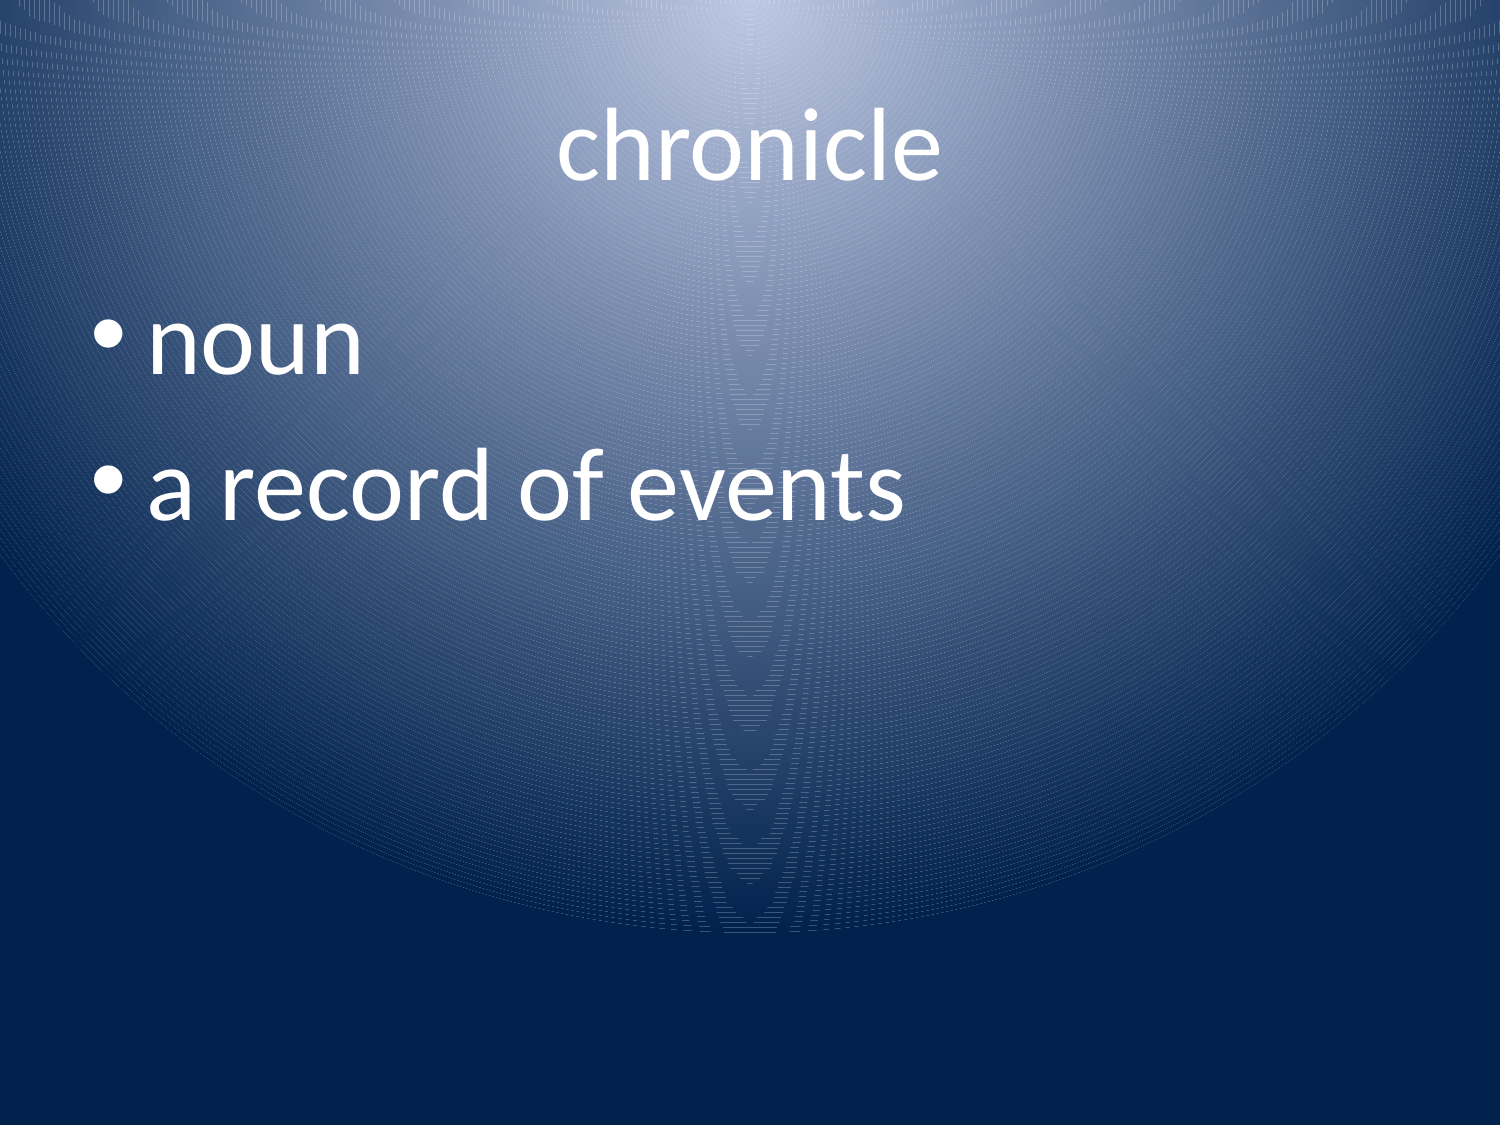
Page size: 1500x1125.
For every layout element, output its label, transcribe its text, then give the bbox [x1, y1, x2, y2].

title chronicle [75, 45, 1425, 233]
list noun a record of events [75, 262, 1425, 1005]
